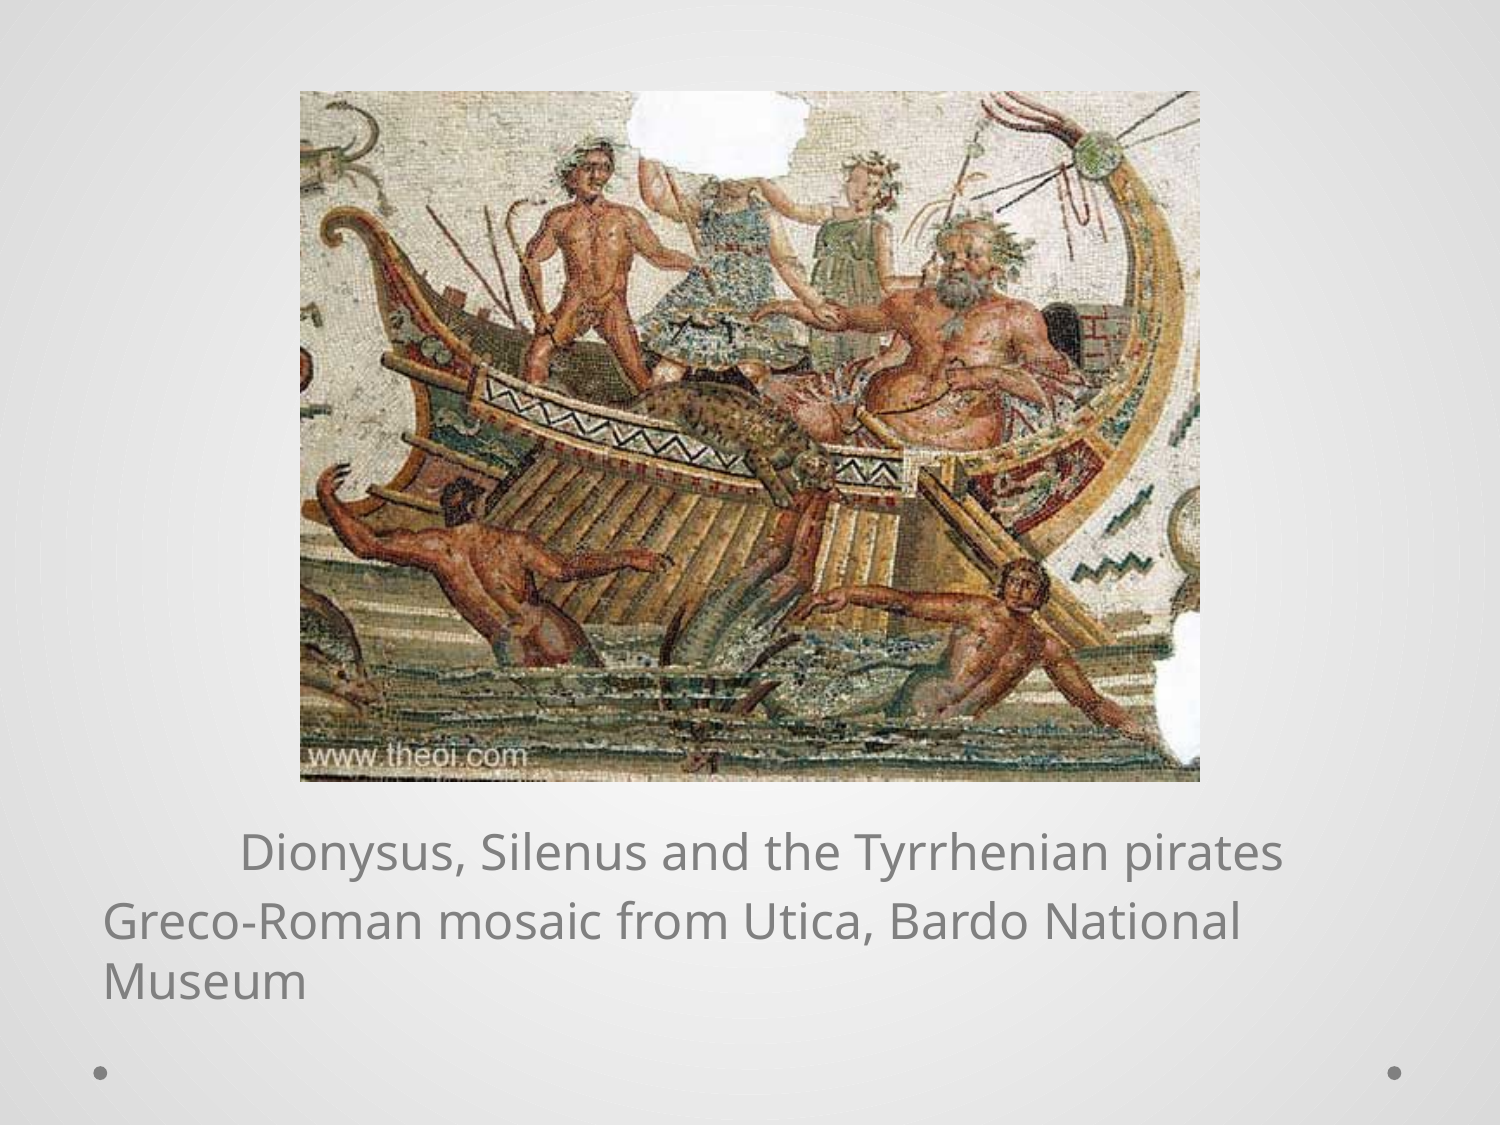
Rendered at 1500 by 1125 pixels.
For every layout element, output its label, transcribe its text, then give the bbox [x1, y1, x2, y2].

list Dionysus, Silenus and the Tyrrhenian pirates Greco-Roman mosaic from Utica, Bardo National Museum [87, 812, 1438, 1050]
picture [299, 91, 1201, 783]
